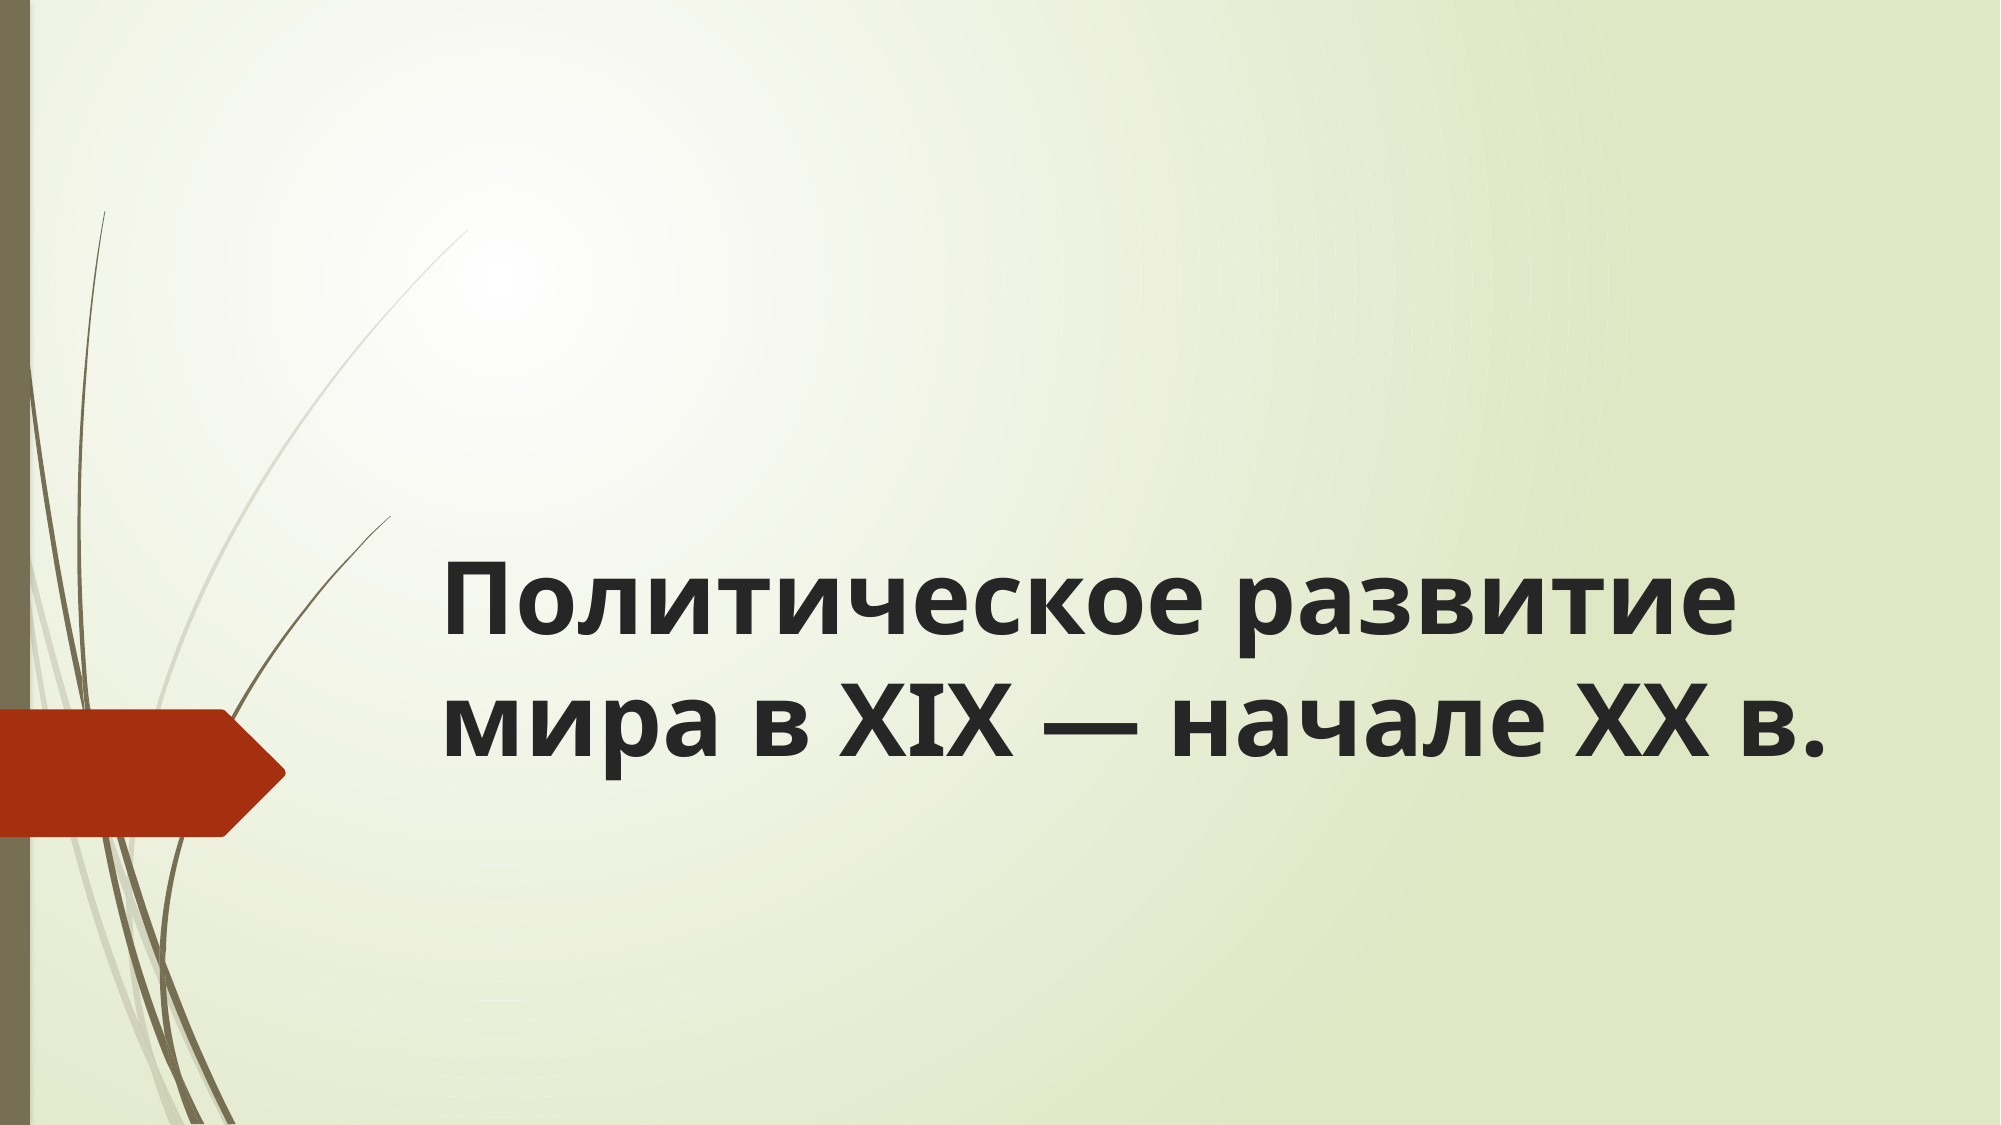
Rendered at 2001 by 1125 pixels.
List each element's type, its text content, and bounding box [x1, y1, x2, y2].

title Политическое развитие мира в XIX — начале ХХ в. [424, 412, 1888, 784]
